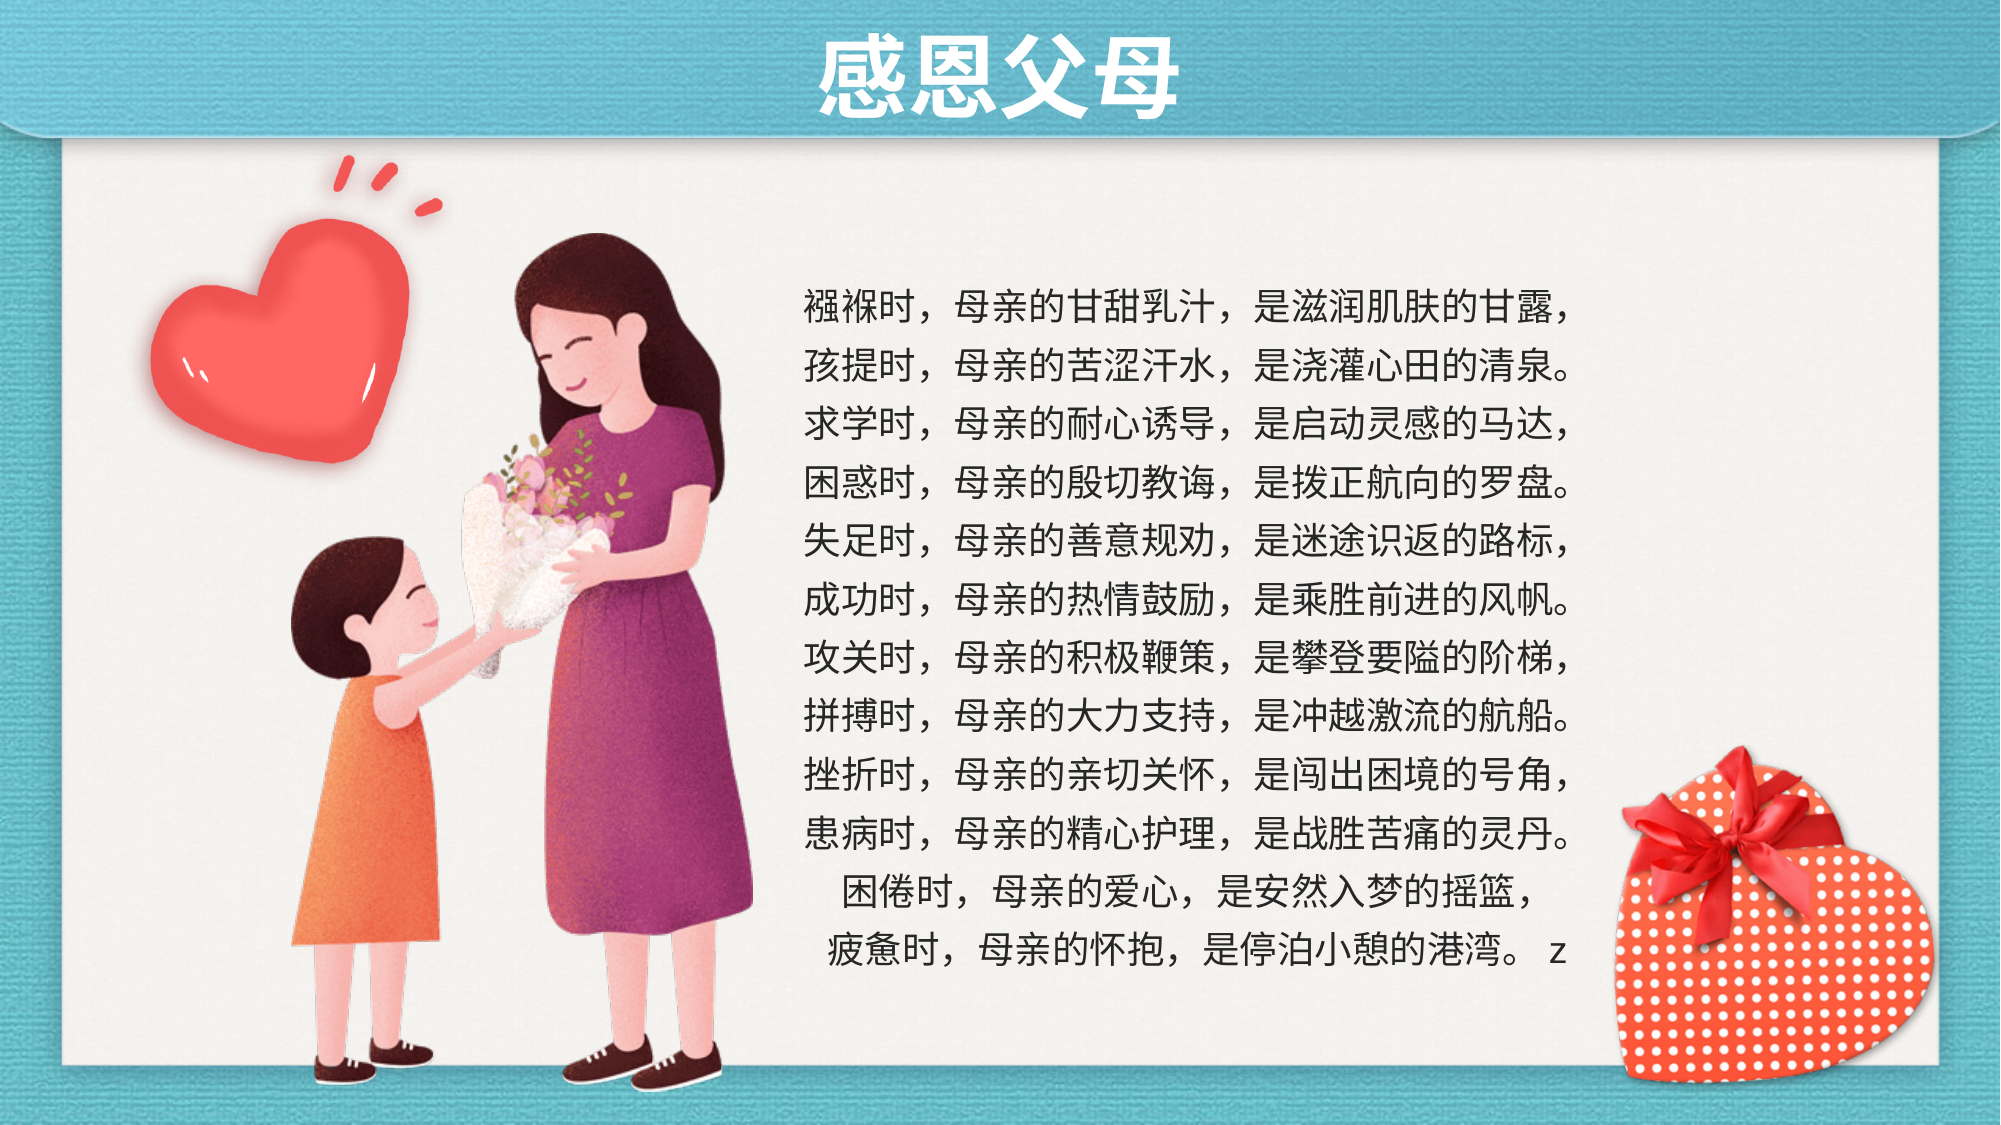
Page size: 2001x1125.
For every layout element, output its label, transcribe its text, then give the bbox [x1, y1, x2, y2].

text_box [0, 0, 2000, 164]
picture [0, 138, 2000, 1125]
text_box 襁褓时，母亲的甘甜乳汁，是滋润肌肤的甘露， 孩提时，母亲的苦涩汗水，是浇灌心田的清泉。 求学时，母亲的耐心诱导，是启动灵感的马达， 困惑时，母亲的殷切教诲，是拨正航向的罗盘。 失足时，母亲的善意规劝，是迷途识返的路标， 成功时，母亲的热情鼓励，是乘胜前进的风帆。 攻关时，母亲的积极鞭策，是攀登要隘的阶梯， 拼搏时，母亲的大力支持，是冲越激流的航船。 挫折时，母亲的亲切关怀，是闯出困境的号角， 患病时，母亲的精心护理，是战胜苦痛的灵丹。 困倦时，母亲的爱心，是安然入梦的摇篮， 疲惫时，母亲的怀抱，是停泊小憩的港湾。z [768, 262, 1628, 979]
